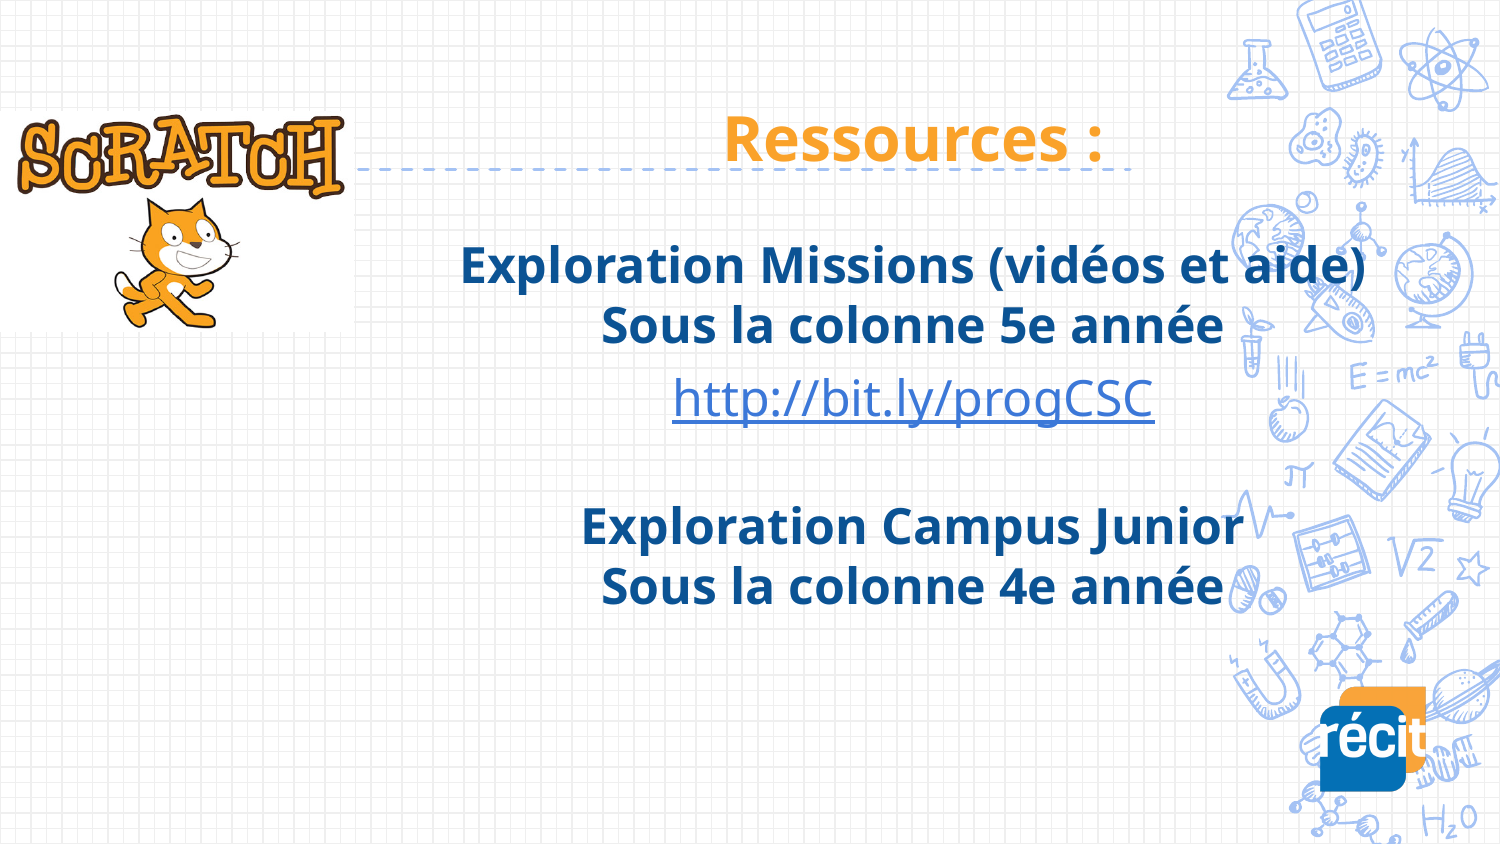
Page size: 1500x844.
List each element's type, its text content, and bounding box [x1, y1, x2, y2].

picture [0, 111, 355, 332]
picture [1314, 683, 1428, 794]
list Ressources : Exploration Missions (vidéos et aide) Sous la colonne 5e année http://bit.ly/progCSC Exploration Campus Junior Sous la colonne 4e année [392, 83, 1434, 790]
